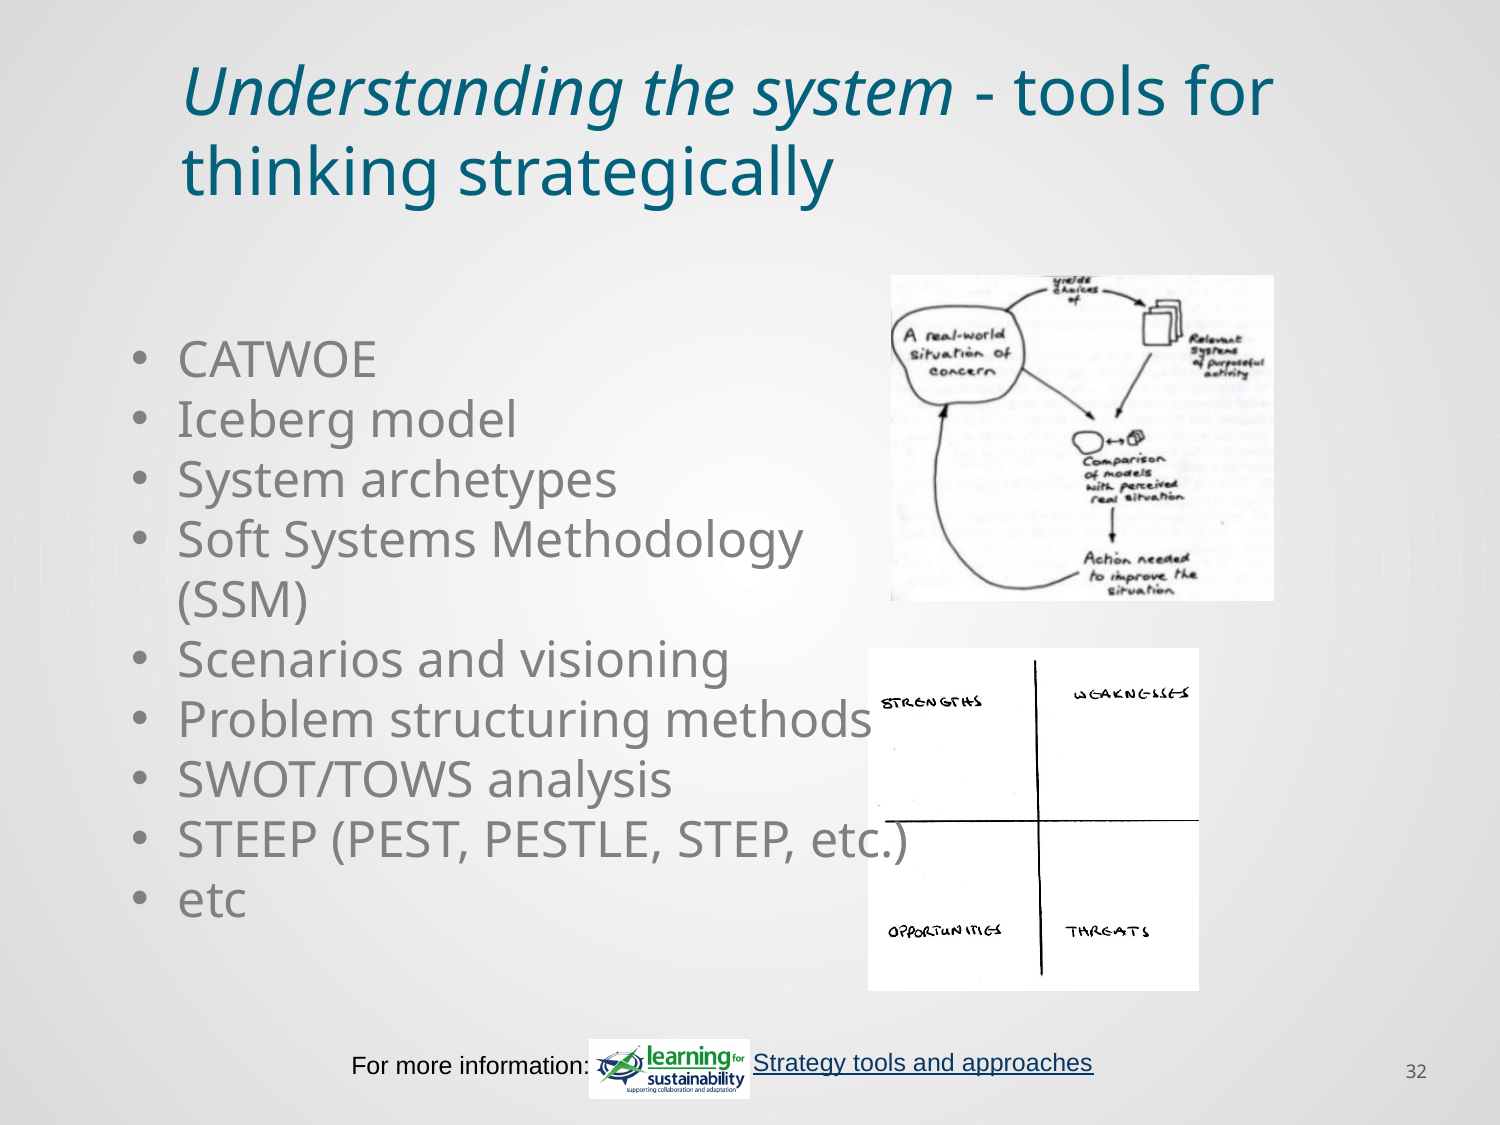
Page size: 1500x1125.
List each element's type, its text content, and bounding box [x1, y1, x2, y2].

text_box Understanding the system - tools for thinking strategically [167, 41, 1402, 216]
picture [891, 275, 1275, 601]
picture [589, 1039, 751, 1099]
picture [867, 648, 1200, 992]
text_box CATWOE Iceberg model System archetypes Soft Systems Methodology (SSM) Scenarios and visioning Problem structuring methods SWOT/TOWS analysis STEEP (PEST, PESTLE, STEP, etc.) etc [41, 320, 951, 935]
text_box Strategy tools and approaches [752, 1039, 1306, 1085]
slide_number 32 [1401, 1042, 1494, 1103]
text_box For more information: [336, 1042, 585, 1088]
